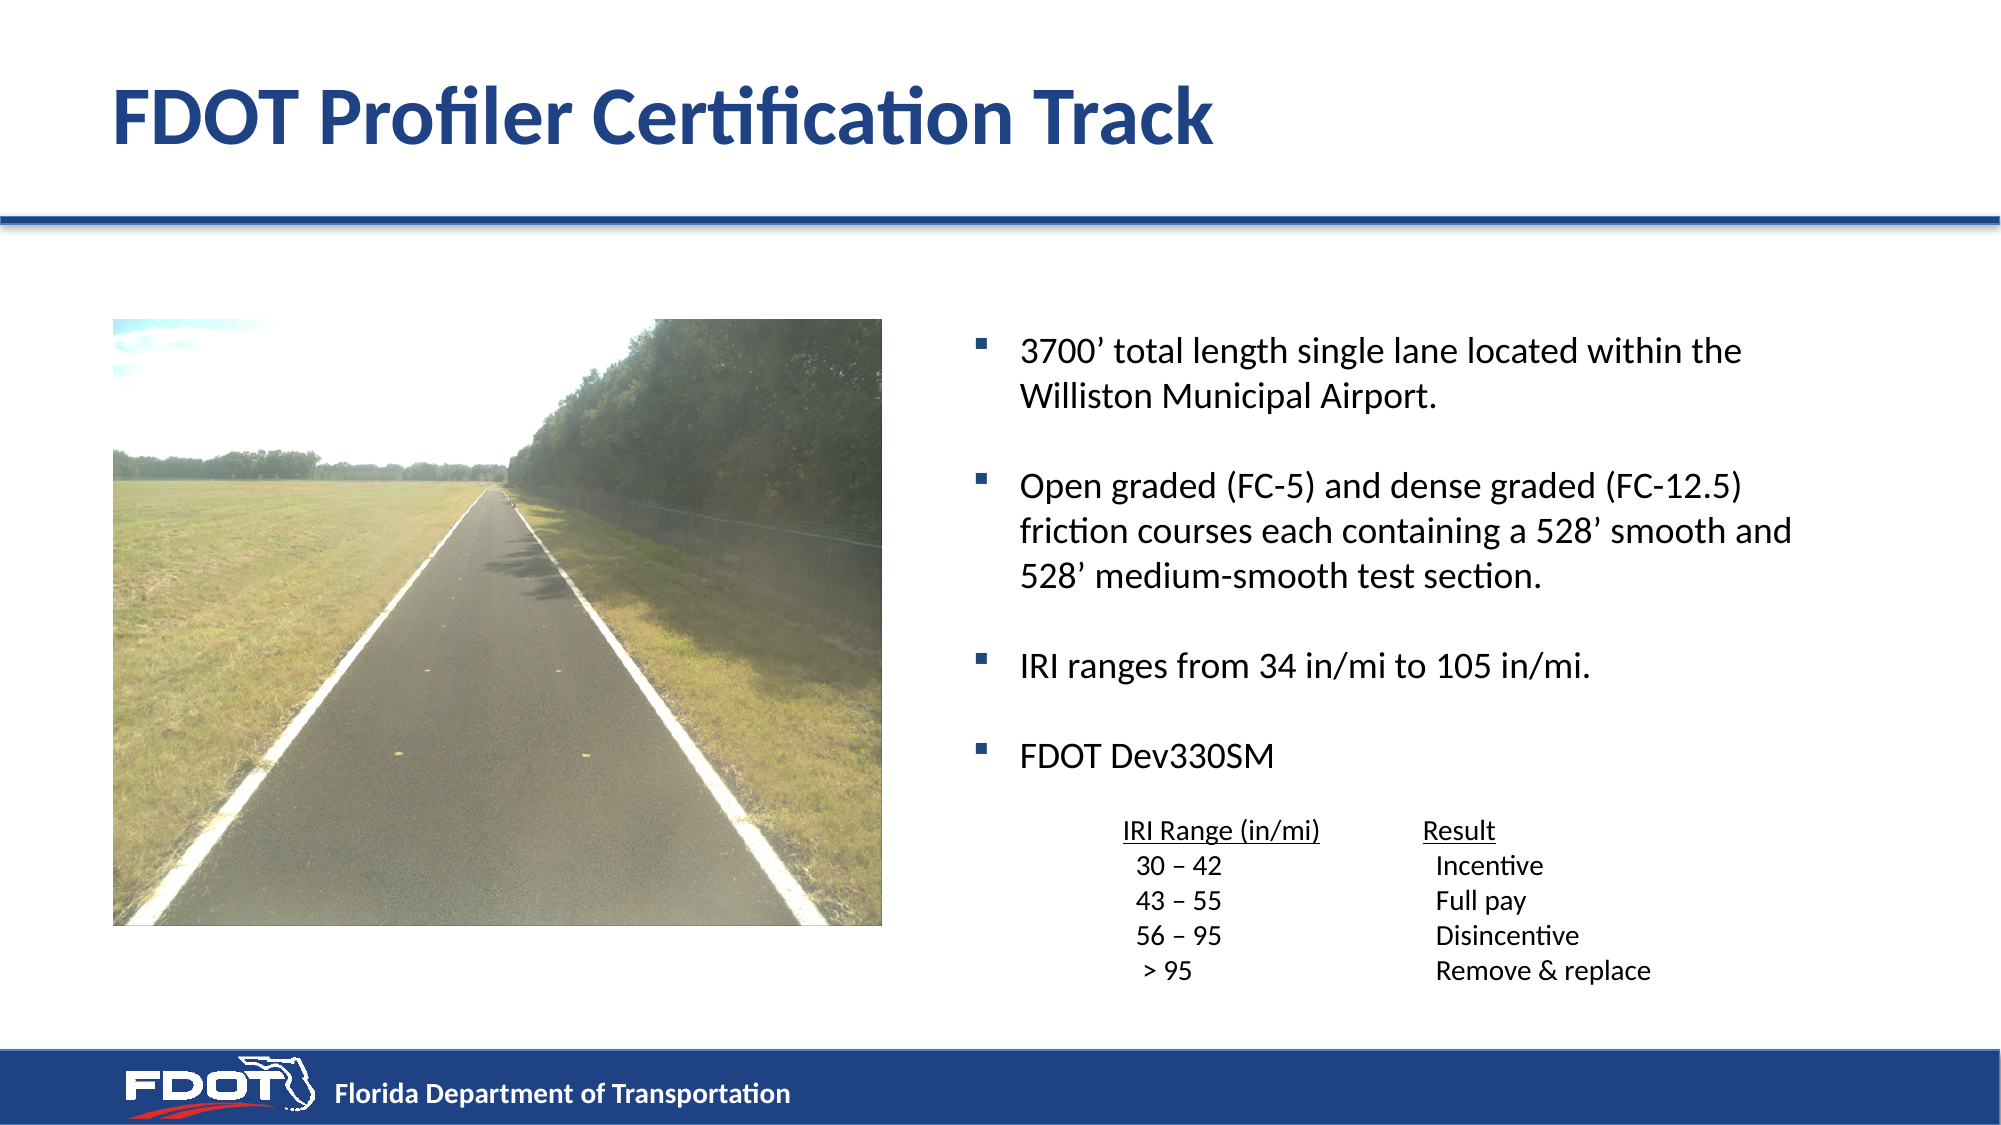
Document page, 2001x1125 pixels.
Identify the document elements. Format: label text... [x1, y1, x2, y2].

title FDOT Profiler Certification Track [97, 17, 1898, 205]
picture [120, 1054, 320, 1121]
text_box 3700’ total length single lane located within the Williston Municipal Airport. Open graded (FC-5) and dense graded (FC-12.5) friction courses each containing a 528’ smooth and 528’ medium-smooth test section. IRI ranges from 34 in/mi to 105 in/mi. FDOT Dev330SM IRI Range (in/mi) Result 30 – 42 Incentive 43 – 55 Full pay 56 – 95 Disincentive > 95 Remove & replace [958, 319, 1857, 994]
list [112, 318, 882, 926]
